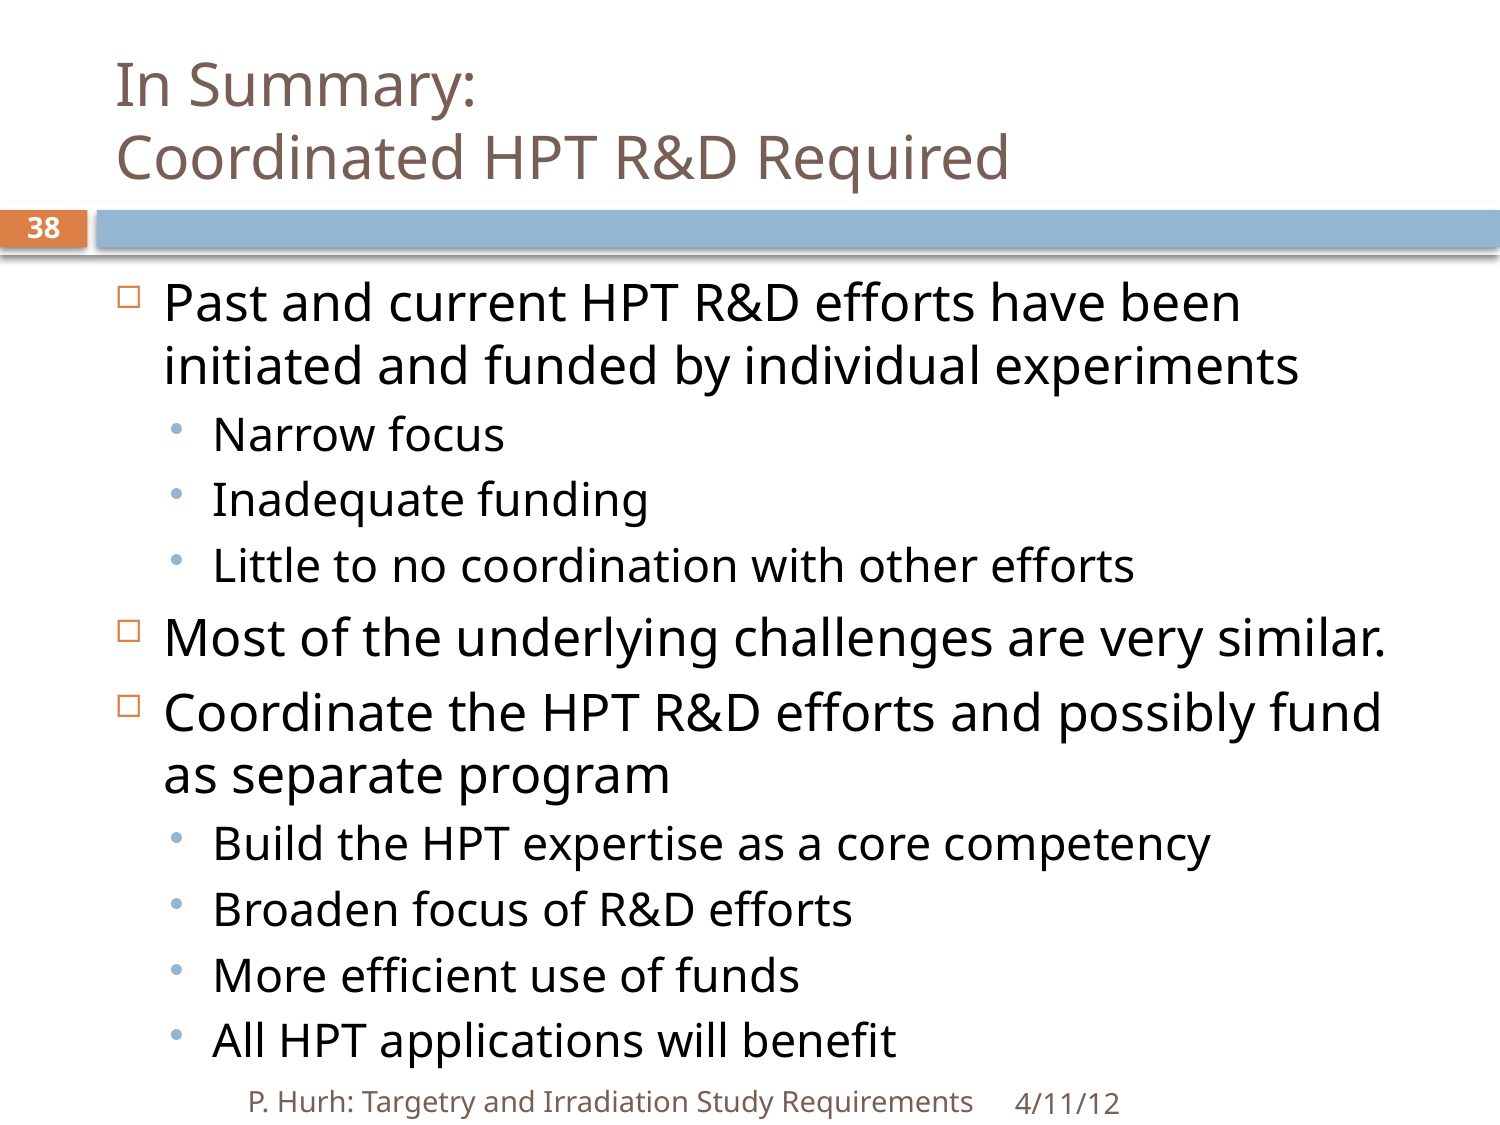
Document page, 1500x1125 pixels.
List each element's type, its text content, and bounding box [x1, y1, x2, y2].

slide_number 38 [0, 208, 88, 249]
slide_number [999, 1072, 1438, 1125]
footer P. Hurh: Targetry and Irradiation Study Requirements [99, 1072, 990, 1125]
title In Summary: Coordinated HPT R&D Required [100, 37, 1438, 200]
list Past and current HPT R&D efforts have been initiated and funded by individual experiments Narrow focus Inadequate funding Little to no coordination with other efforts Most of the underlying challenges are very similar. Coordinate the HPT R&D efforts and possibly fund as separate program Build the HPT expertise as a core competency Broaden focus of R&D efforts More efficient use of funds All HPT applications will benefit [100, 262, 1438, 1080]
